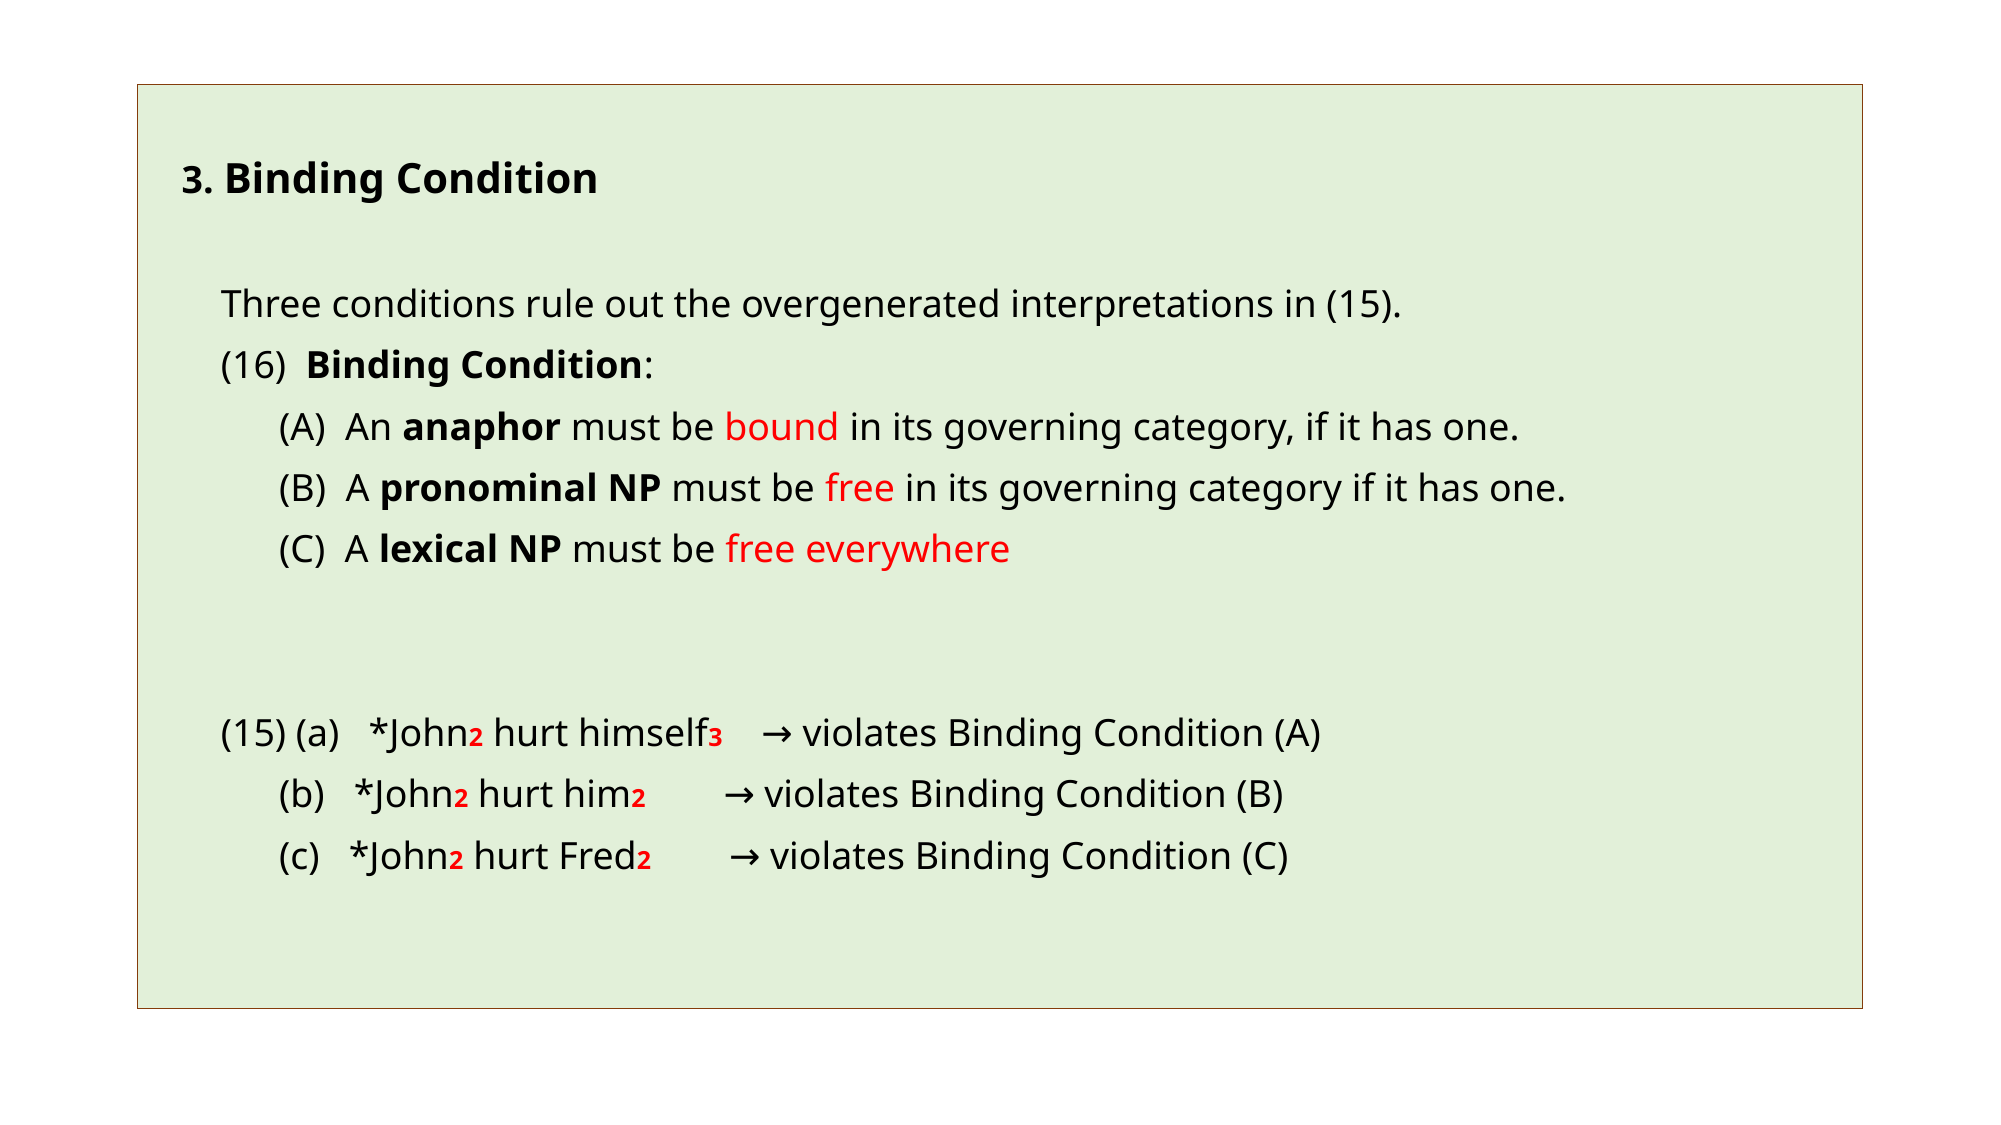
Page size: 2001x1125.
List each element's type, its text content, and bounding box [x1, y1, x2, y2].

list 3. Binding Condition Three conditions rule out the overgenerated interpretations in (15). (16) Binding Condition: (A) An anaphor must be bound in its governing category, if it has one. (B) A pronominal NP must be free in its governing category if it has one. (C) A lexical NP must be free everywhere (15) (a) *John2 hurt himself3 → violates Binding Condition (A) (b) *John2 hurt him2 → violates Binding Condition (B) (c) *John2 hurt Fred2 → violates Binding Condition (C) [137, 84, 1863, 1009]
